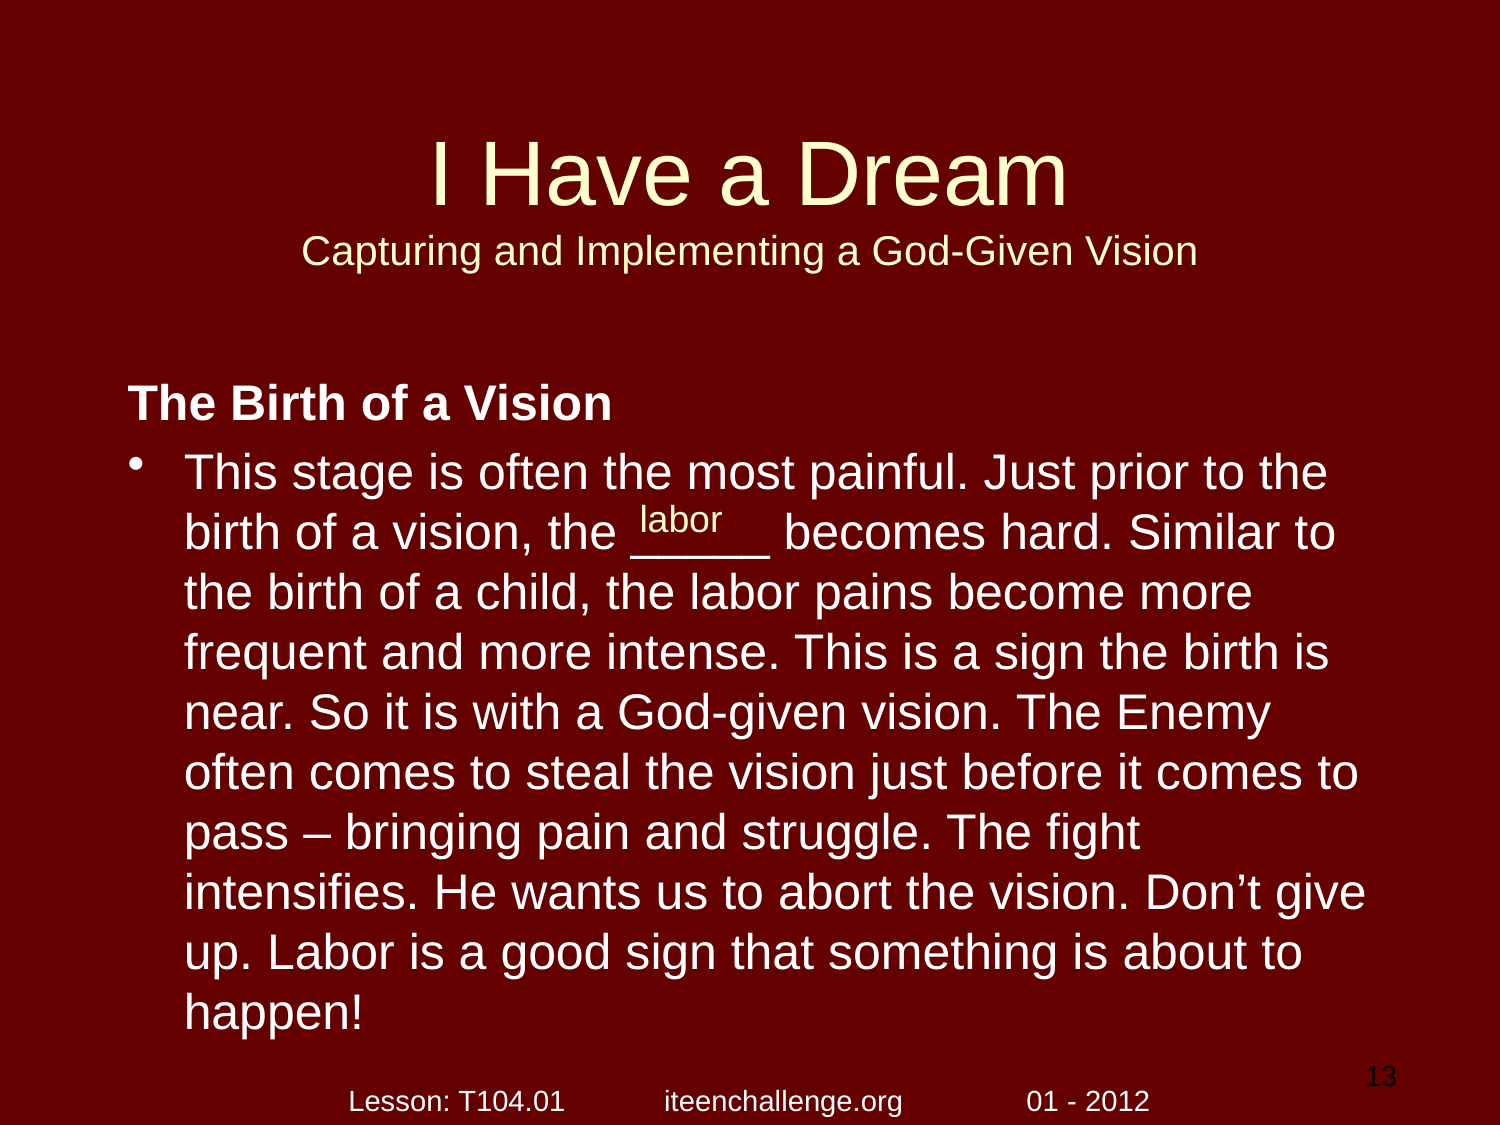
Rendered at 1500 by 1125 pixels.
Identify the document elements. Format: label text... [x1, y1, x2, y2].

text_box 13 [1099, 1049, 1413, 1125]
footer Lesson: T104.01 iteenchallenge.org 01 - 2012 [324, 1074, 1176, 1125]
title I Have a Dream Capturing and Implementing a God-Given Vision [112, 99, 1388, 288]
list The Birth of a Vision This stage is often the most painful. Just prior to the birth of a vision, the _____ becomes hard. Similar to the birth of a child, the labor pains become more frequent and more intense. This is a sign the birth is near. So it is with a God-given vision. The Enemy often comes to steal the vision just before it comes to pass – bringing pain and struggle. The fight intensifies. He wants us to abort the vision. Don’t give up. Labor is a good sign that something is about to happen! [112, 362, 1388, 1000]
text_box labor [624, 487, 775, 548]
